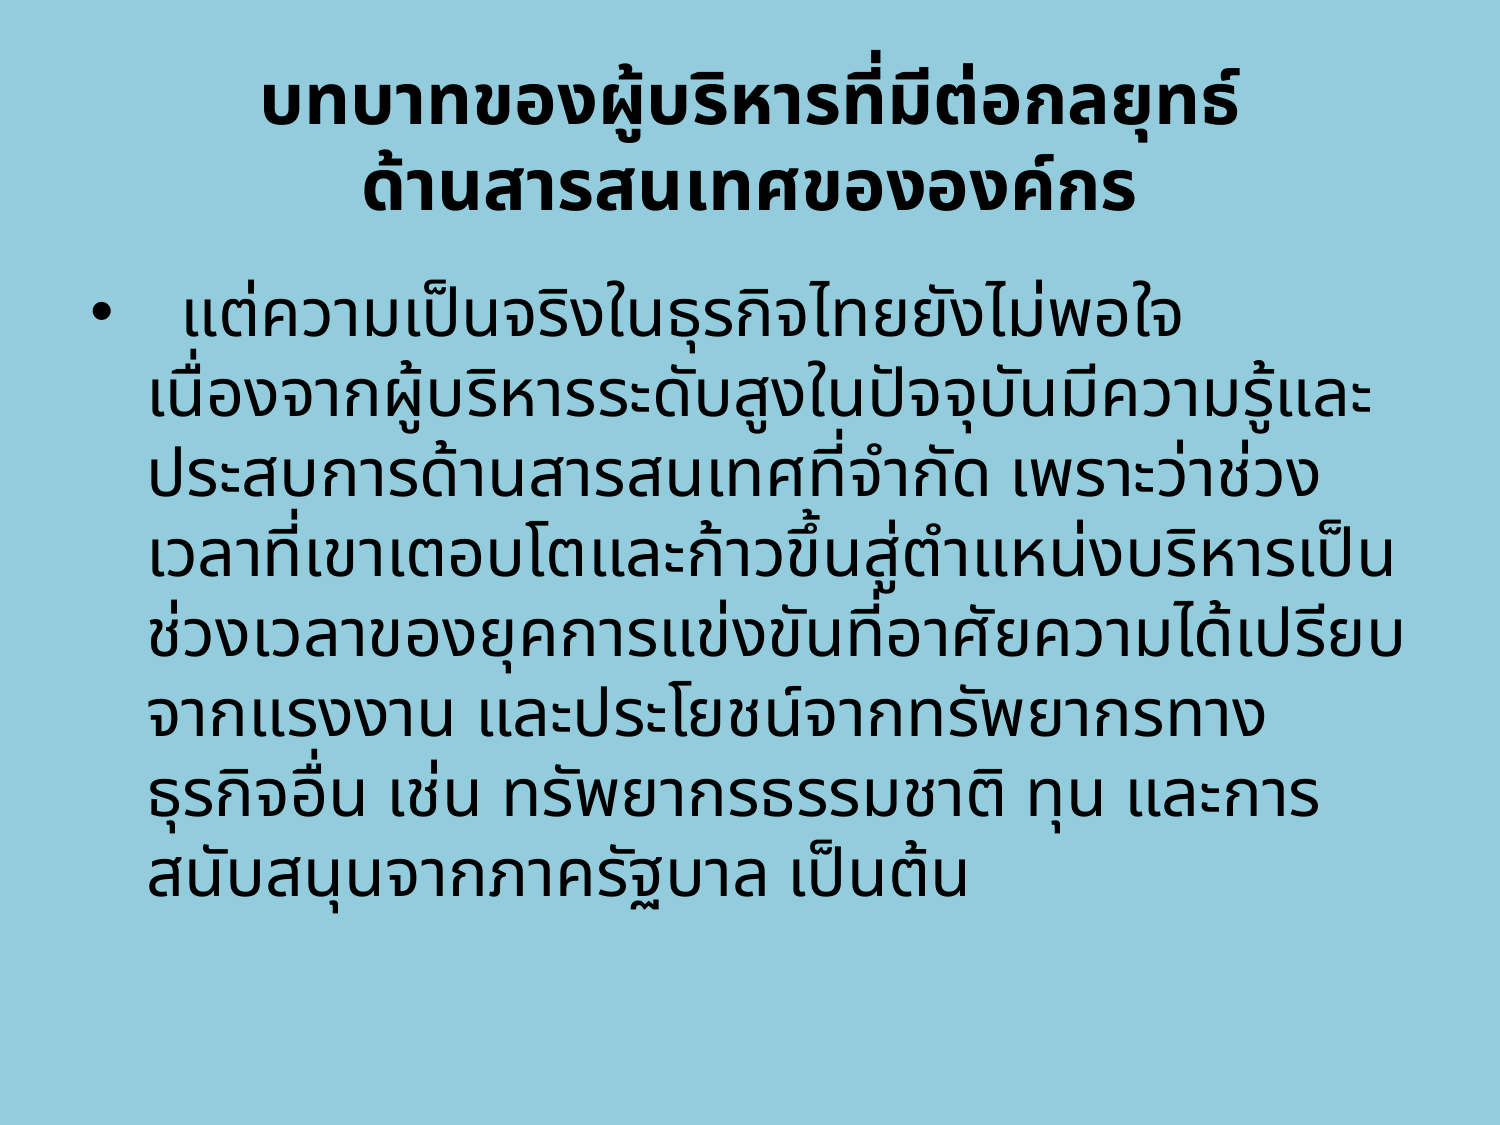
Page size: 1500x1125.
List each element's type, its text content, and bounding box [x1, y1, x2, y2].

list แต่ความเป็นจริงในธุรกิจไทยยังไม่พอใจ เนื่องจากผู้บริหารระดับสูงในปัจจุบันมีความรู้และประสบการด้านสารสนเทศที่จำกัด เพราะว่าช่วงเวลาที่เขาเตอบโตและก้าวขึ้นสู่ตำแหน่งบริหารเป็นช่วงเวลาของยุคการแข่งขันที่อาศัยความได้เปรียบจากแรงงาน และประโยชน์จากทรัพยากรทางธุรกิจอื่น เช่น ทรัพยากรธรรมชาติ ทุน และการสนับสนุนจากภาครัฐบาล เป็นต้น [75, 262, 1425, 1005]
title บทบาทของผู้บริหารที่มีต่อกลยุทธ์ ด้านสารสนเทศขององค์กร [75, 45, 1425, 233]
